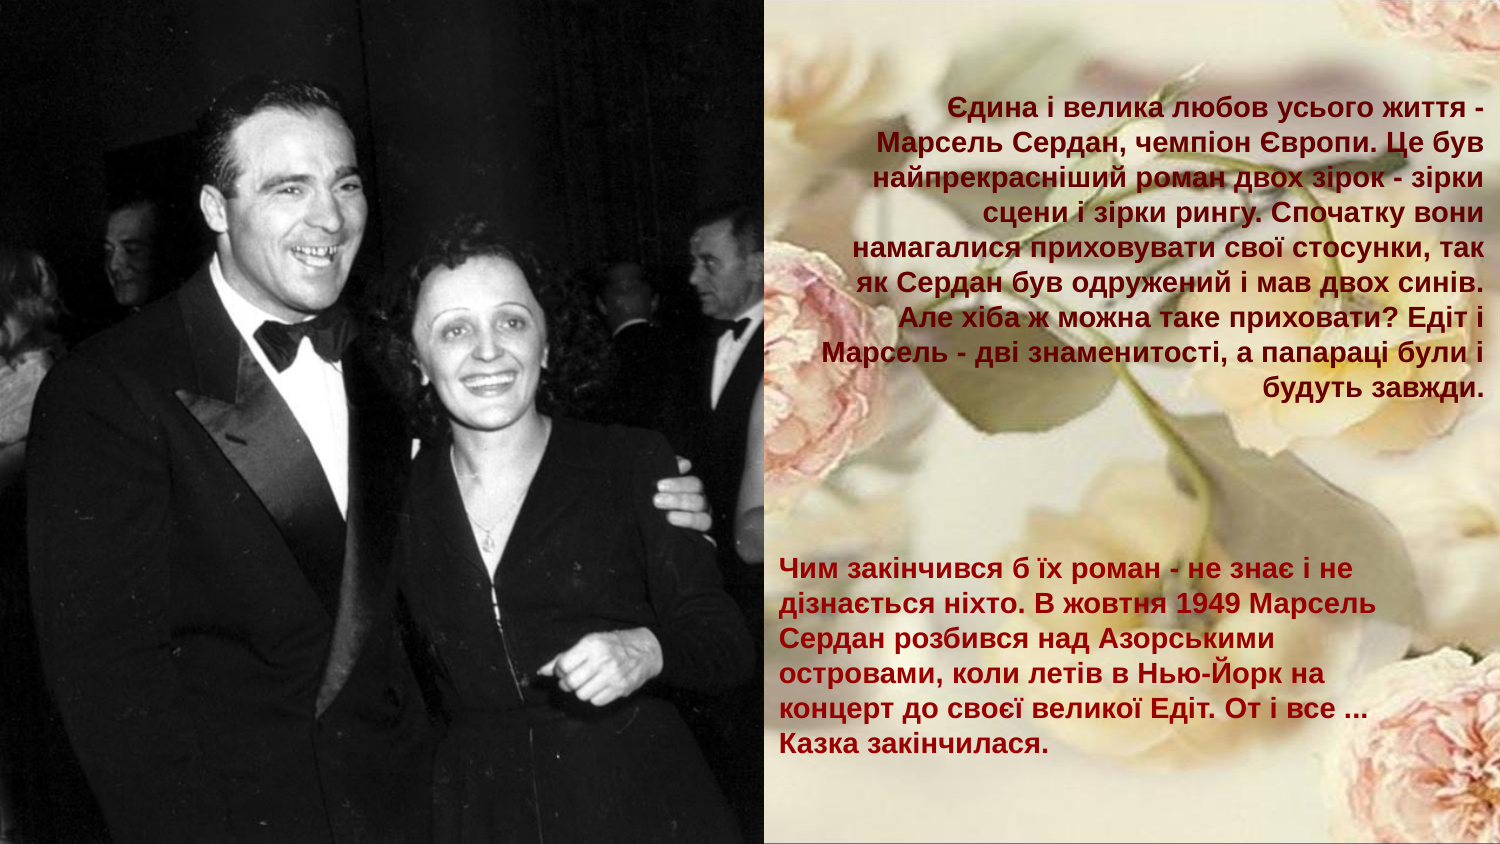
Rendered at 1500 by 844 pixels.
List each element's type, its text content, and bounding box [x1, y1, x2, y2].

text_box Єдина і велика любов усього життя - Марсель Сердан, чемпіон Європи. Це був найпрекрасніший роман двох зірок - зірки сцени і зірки рингу. Спочатку вони намагалися приховувати свої стосунки, так як Сердан був одружений і мав двох синів. Але хіба ж можна таке приховати? Едіт і Марсель - дві знаменитості, а папараці були і будуть завжди. [799, 0, 1500, 493]
text_box Чим закінчився б їх роман - не знає і не дізнається ніхто. В жовтня 1949 Марсель Сердан розбився над Азорськими островами, коли летів в Нью-Йорк на концерт до своєї великої Едіт. От і все ... Казка закінчилася. [769, 499, 1434, 844]
picture [0, 0, 1500, 844]
